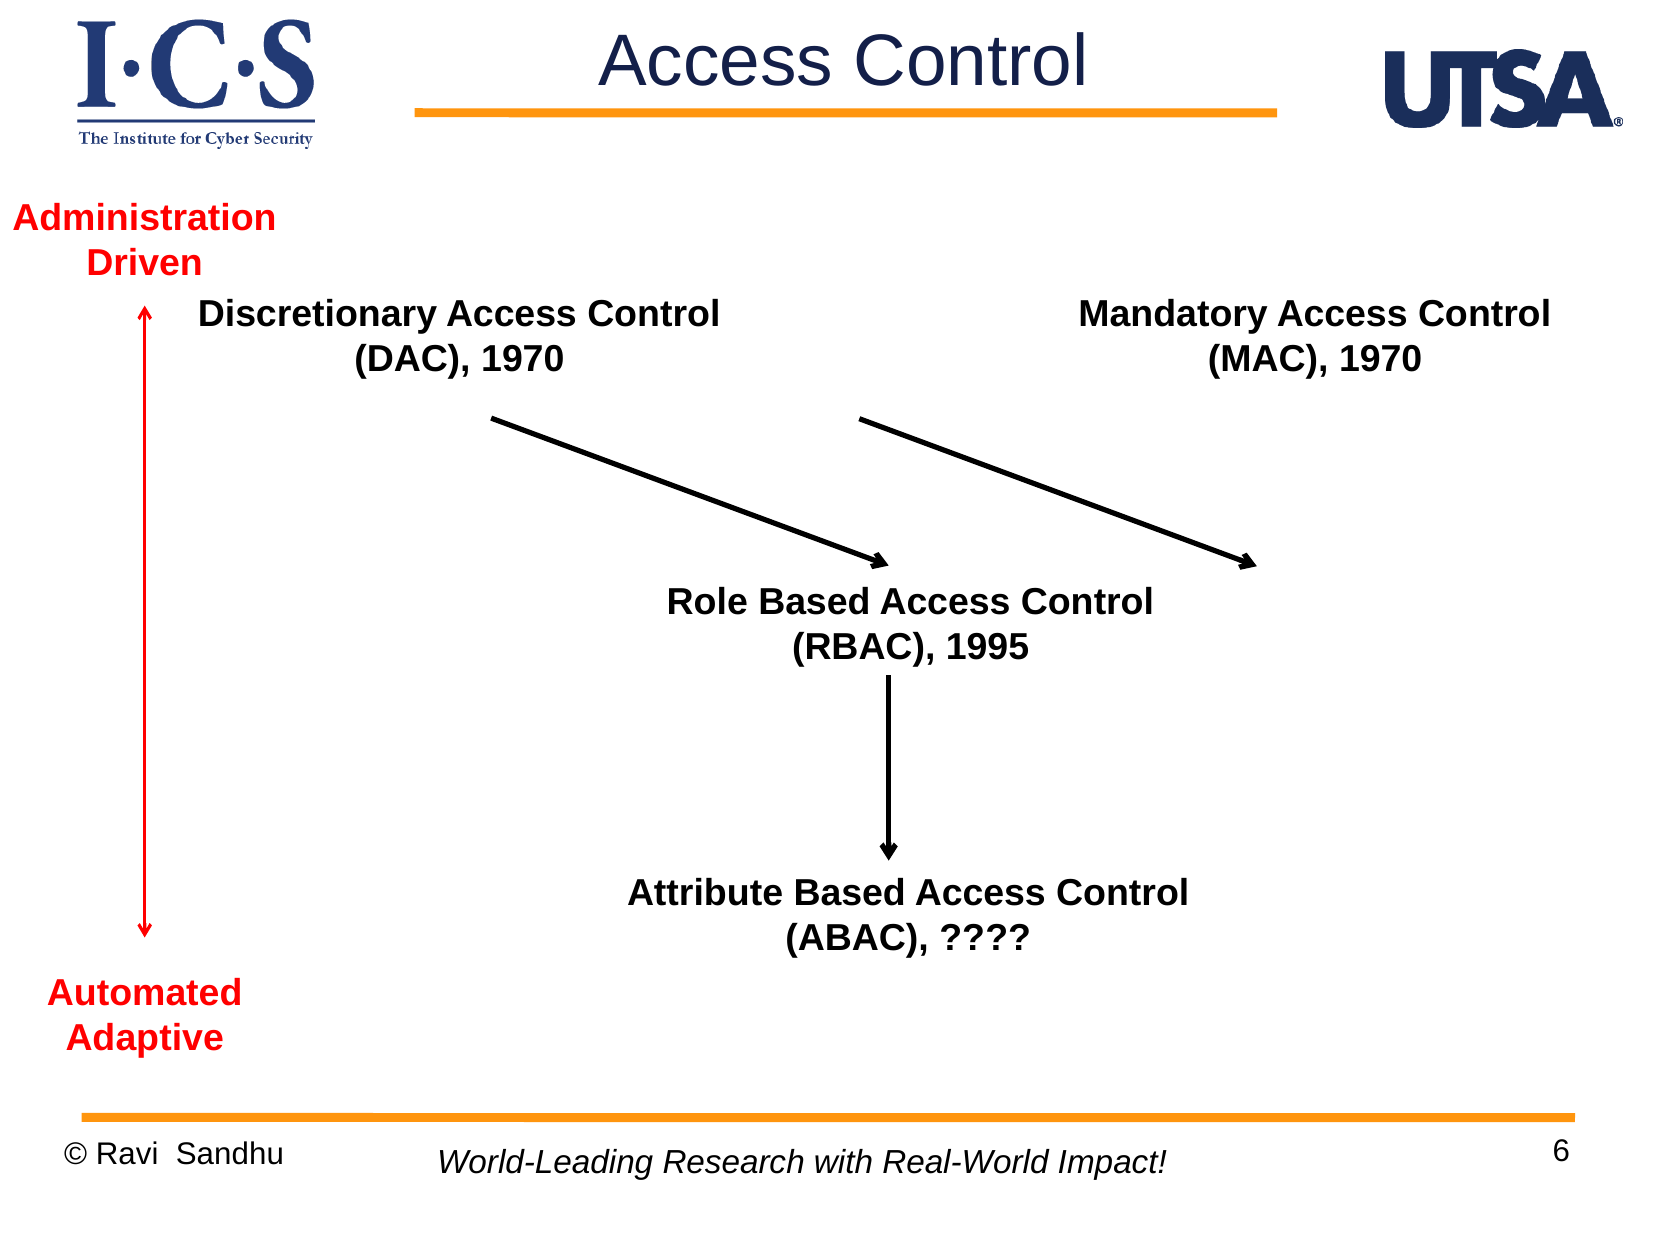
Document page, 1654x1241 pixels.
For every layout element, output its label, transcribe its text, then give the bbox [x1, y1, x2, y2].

picture [73, 0, 317, 151]
picture [1385, 49, 1623, 128]
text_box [858, 418, 1258, 567]
text_box World-Leading Research with Real-World Impact! [422, 1132, 1184, 1188]
text_box Role Based Access Control (RBAC), 1995 [633, 574, 1189, 675]
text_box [490, 417, 860, 566]
text_box 6 [1185, 1129, 1571, 1215]
text_box Automated Adaptive [31, 959, 258, 1065]
text_box Attribute Based Access Control (ABAC), ???? [599, 860, 1217, 966]
text_box Discretionary Access Control (DAC), 1970 [181, 281, 737, 387]
text_box Access Control [360, 0, 1326, 113]
text_box Mandatory Access Control (MAC), 1970 [1037, 281, 1593, 387]
text_box © Ravi Sandhu [64, 1132, 450, 1218]
text_box Administration Driven [0, 184, 293, 290]
